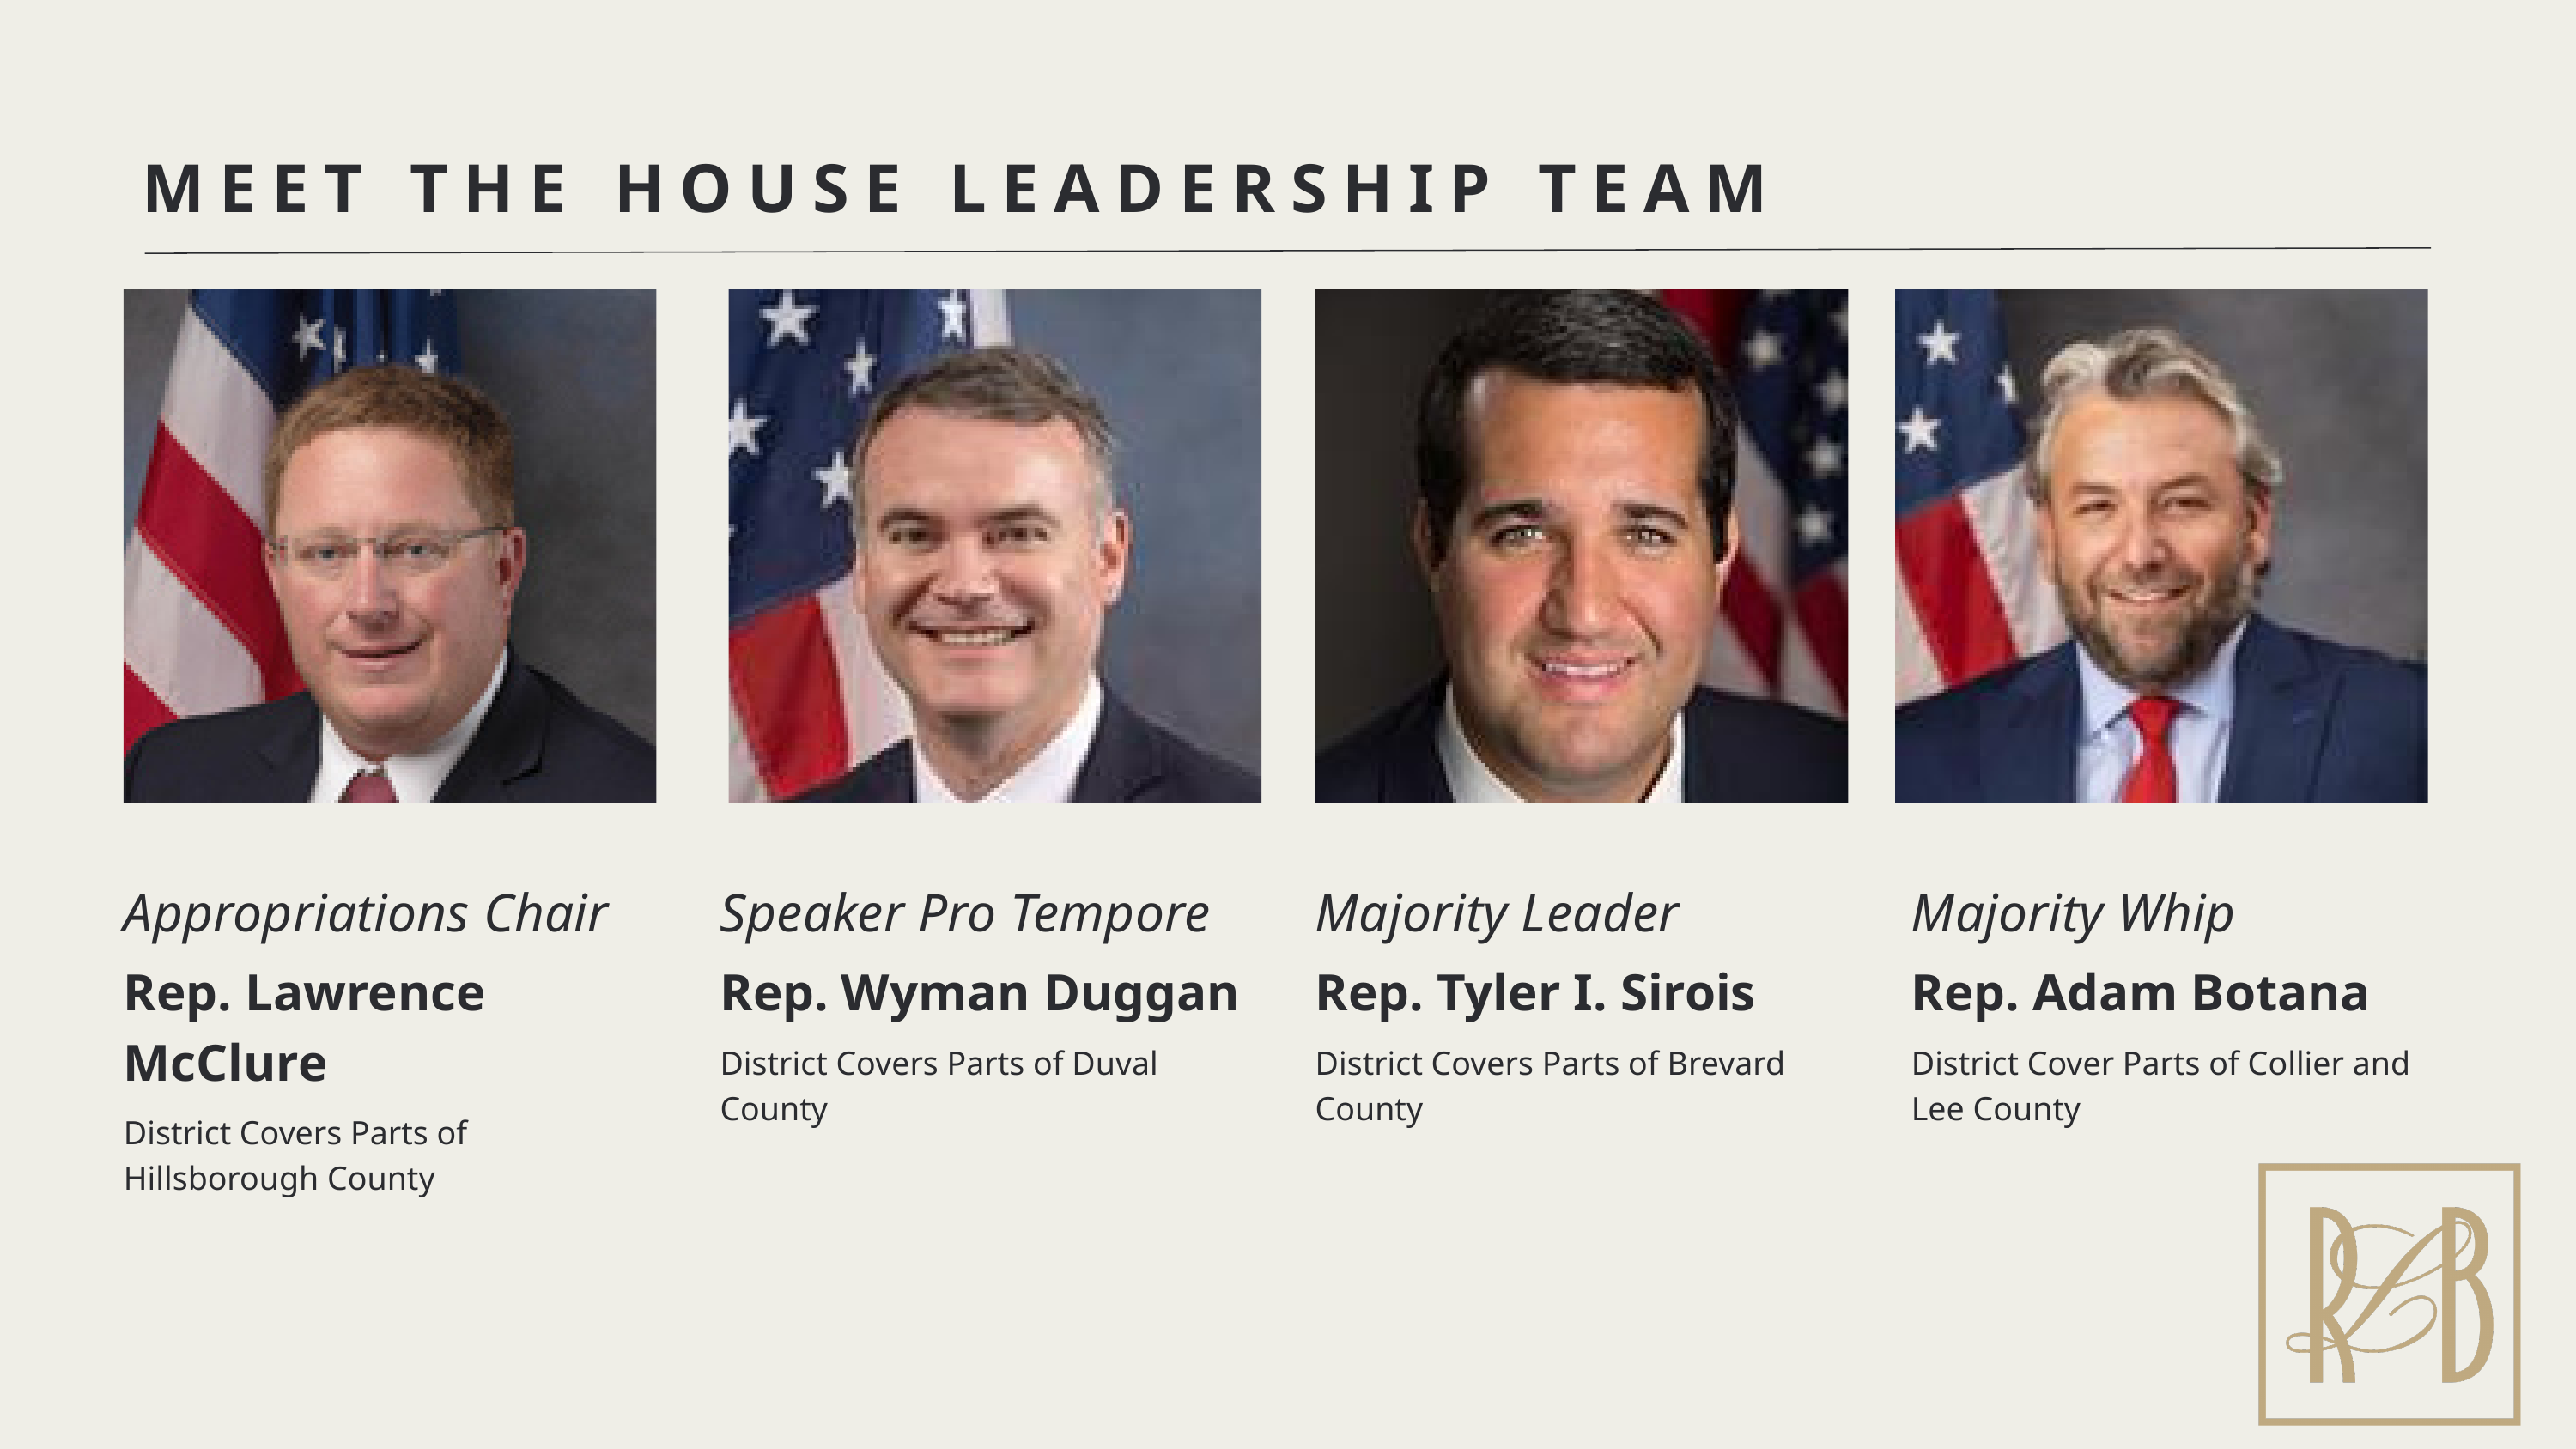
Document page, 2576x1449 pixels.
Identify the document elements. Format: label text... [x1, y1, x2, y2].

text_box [1315, 885, 1847, 1124]
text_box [1315, 289, 1849, 803]
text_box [1894, 289, 2428, 803]
text_box [2257, 1162, 2521, 1426]
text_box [123, 885, 656, 1193]
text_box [123, 289, 657, 803]
text_box MEET THE HOUSE LEADERSHIP TEAM [142, 132, 2428, 226]
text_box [720, 885, 1252, 1124]
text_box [1911, 885, 2444, 1124]
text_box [728, 289, 1262, 803]
